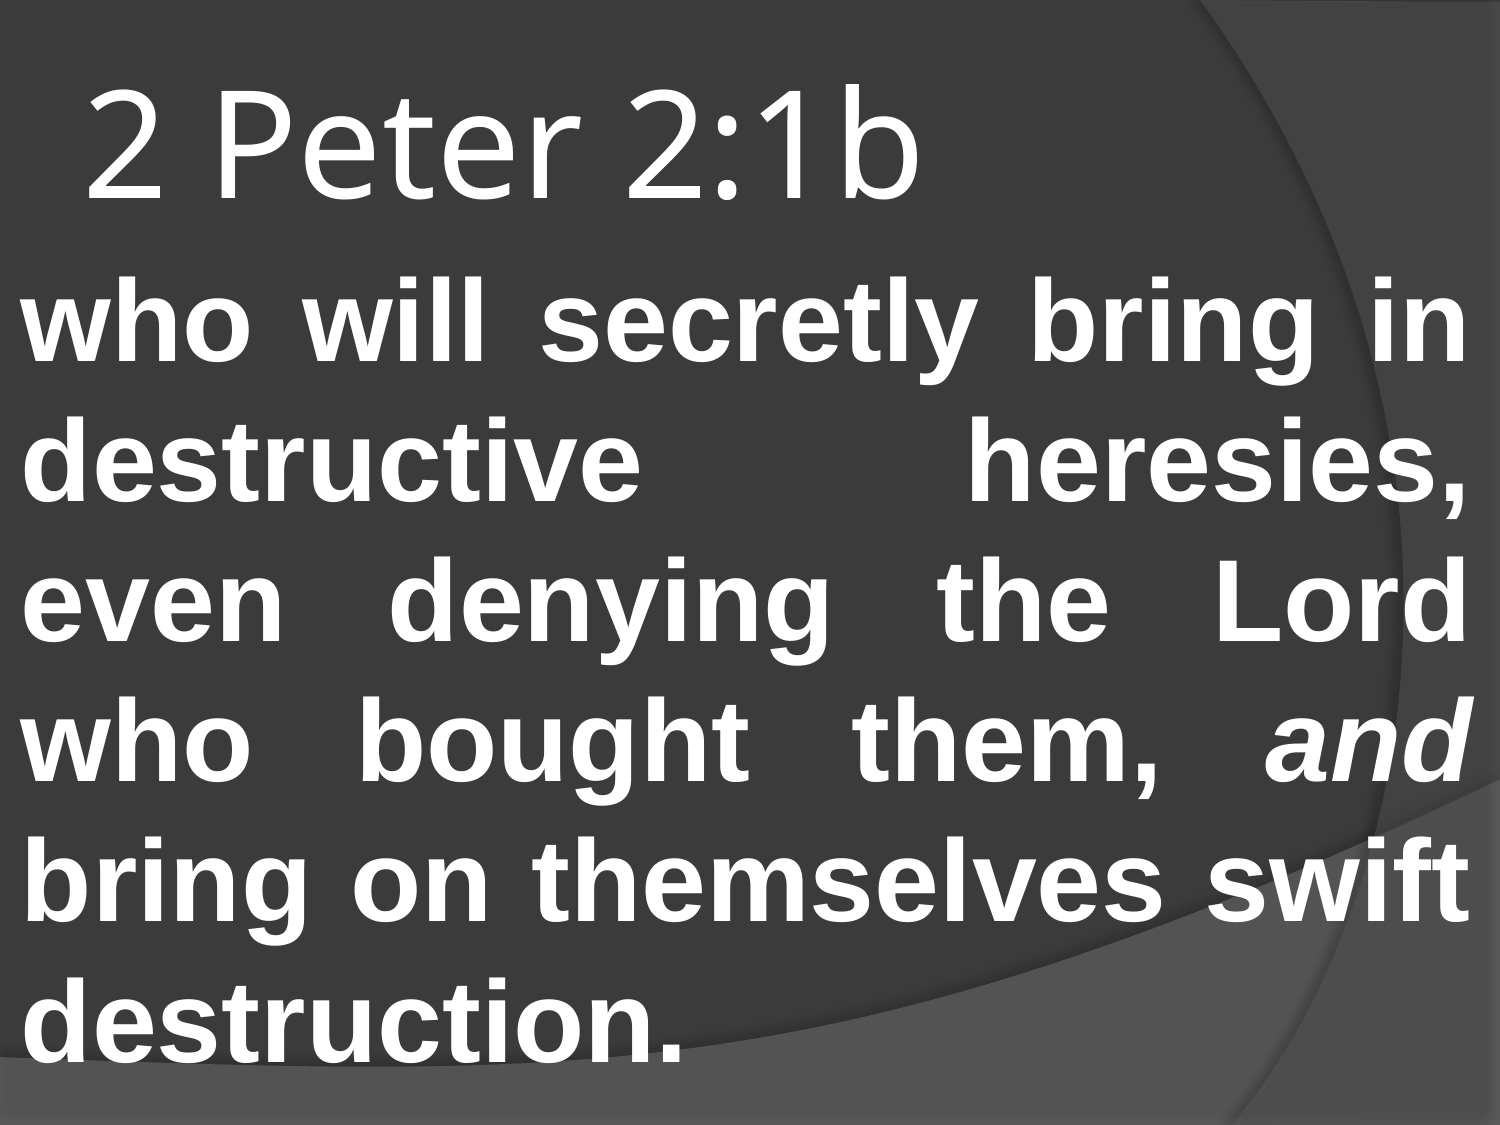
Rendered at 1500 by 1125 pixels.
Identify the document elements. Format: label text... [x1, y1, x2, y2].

list who will secretly bring in destructive heresies, even denying the Lord who bought them, and bring on themselves swift destruction. [0, 237, 1488, 1100]
title 2 Peter 2:1b [75, 45, 1300, 233]
